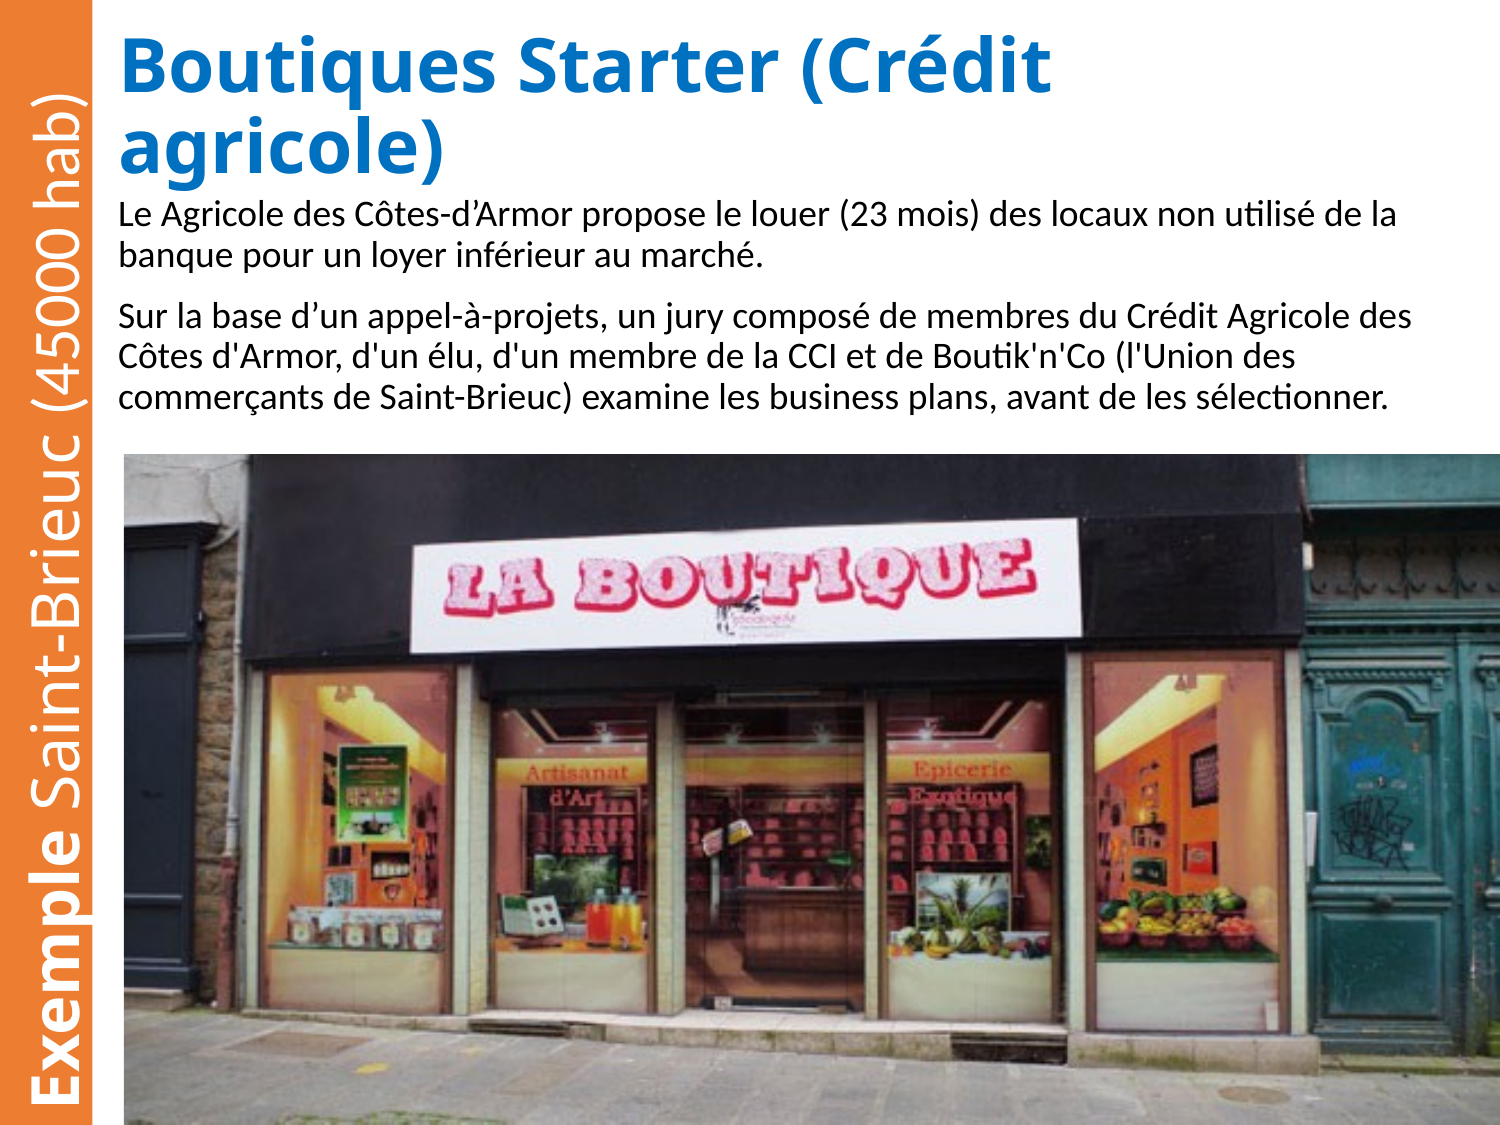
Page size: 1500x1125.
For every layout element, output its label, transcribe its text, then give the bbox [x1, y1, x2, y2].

text_box Exemple Saint-Brieuc (45000 hab) En 2008 [0, 0, 93, 1125]
picture [123, 454, 1500, 1125]
title Boutiques Starter (Crédit agricole) [103, 0, 1397, 186]
list Le Agricole des Côtes-d’Armor propose le louer (23 mois) des locaux non utilisé de la banque pour un loyer inférieur au marché. Sur la base d’un appel-à-projets, un jury composé de membres du Crédit Agricole des Côtes d'Armor, d'un élu, d'un membre de la CCI et de Boutik'n'Co (l'Union des commerçants de Saint-Brieuc) examine les business plans, avant de les sélectionner. [103, 186, 1465, 1014]
